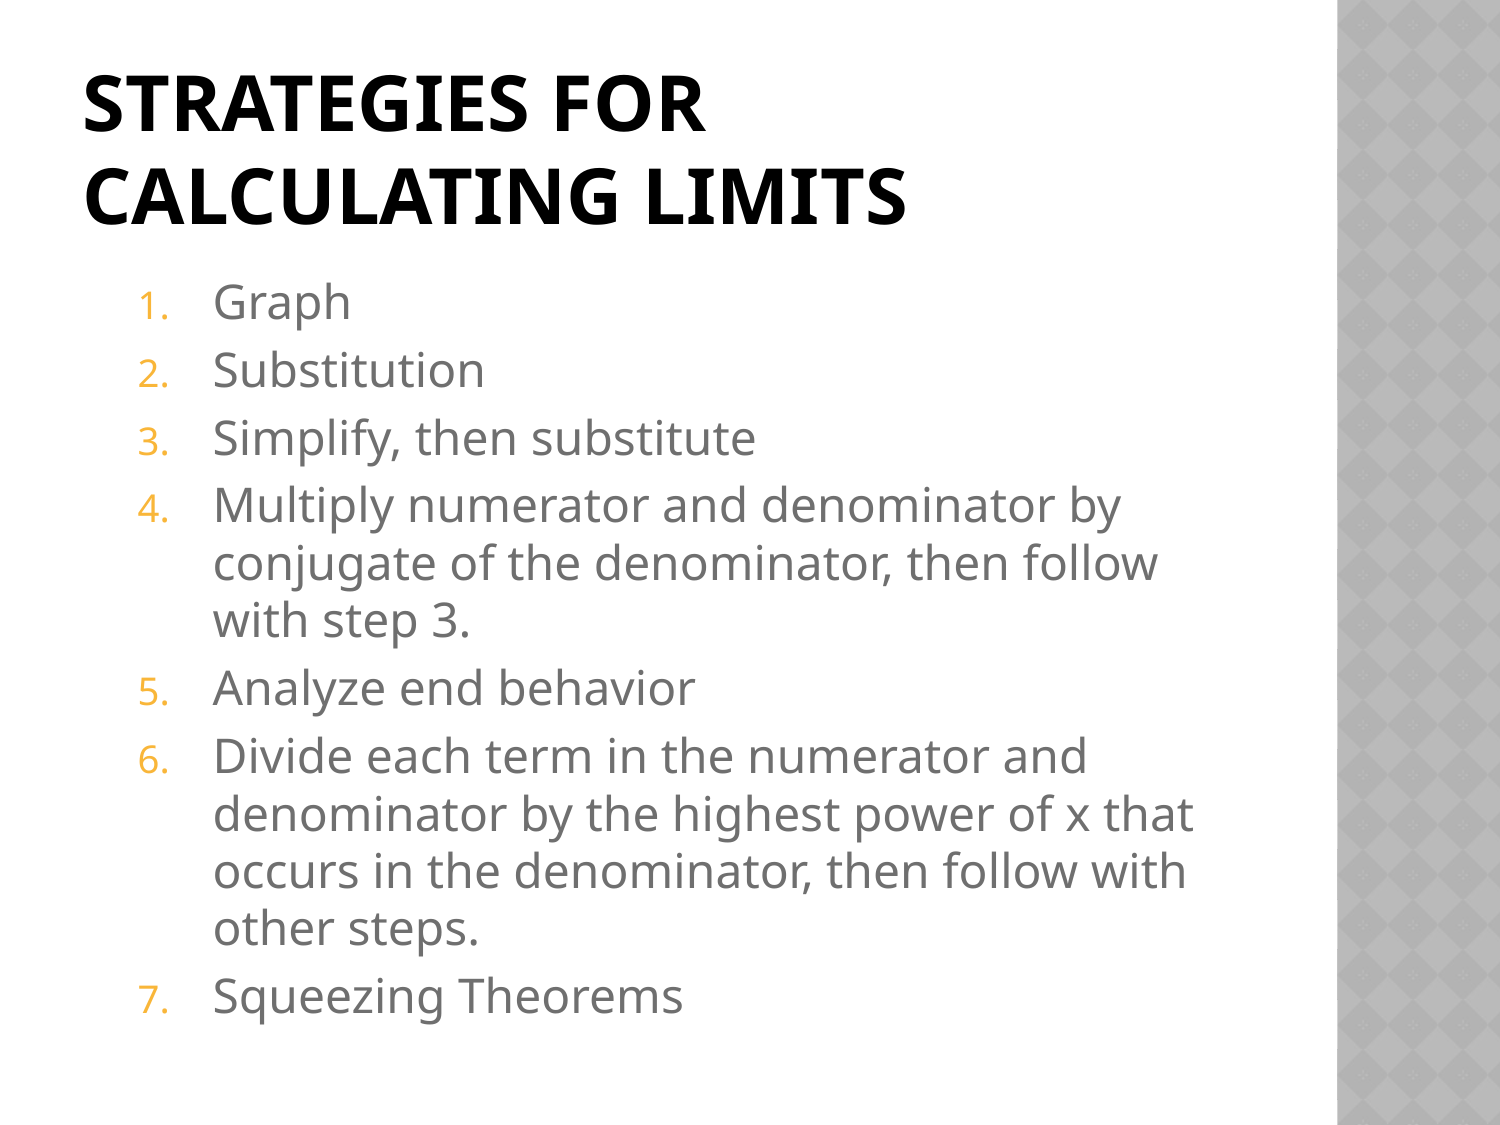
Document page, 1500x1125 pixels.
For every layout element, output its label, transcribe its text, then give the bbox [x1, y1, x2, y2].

list Graph Substitution Simplify, then substitute Multiply numerator and denominator by conjugate of the denominator, then follow with step 3. Analyze end behavior Divide each term in the numerator and denominator by the highest power of x that occurs in the denominator, then follow with other steps. Squeezing Theorems [75, 264, 1263, 1059]
title Strategies for calculating limits [75, 52, 1263, 240]
